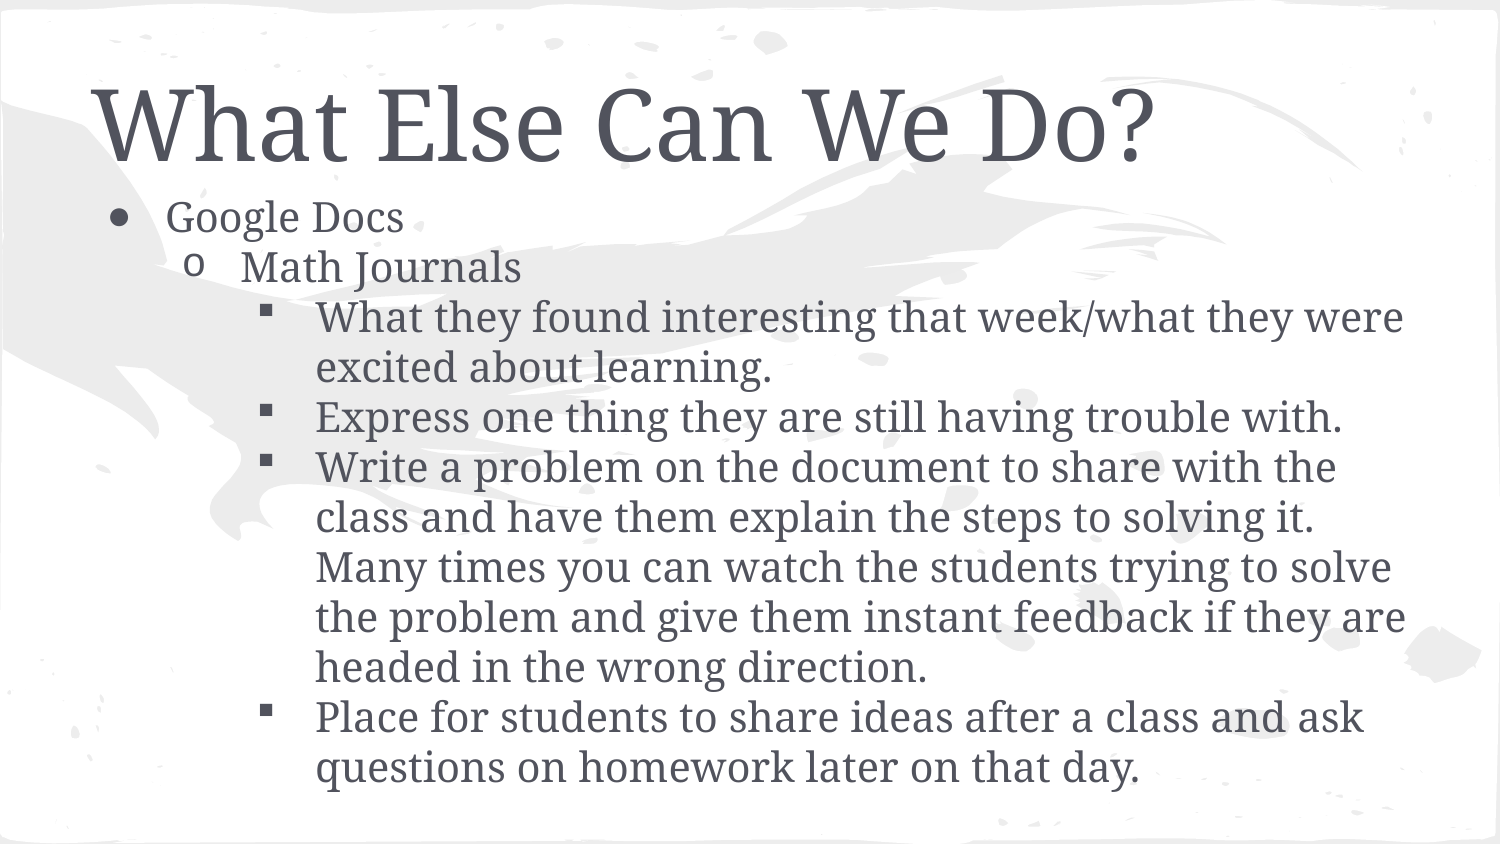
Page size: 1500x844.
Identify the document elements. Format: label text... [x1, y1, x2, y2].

list Google Docs Math Journals What they found interesting that week/what they were excited about learning. Express one thing they are still having trouble with. Write a problem on the document to share with the class and have them explain the steps to solving it. Many times you can watch the students trying to solve the problem and give them instant feedback if they are headed in the wrong direction. Place for students to share ideas after a class and ask questions on homework later on that day. [75, 175, 1425, 828]
title What Else Can We Do? [75, 25, 1425, 175]
